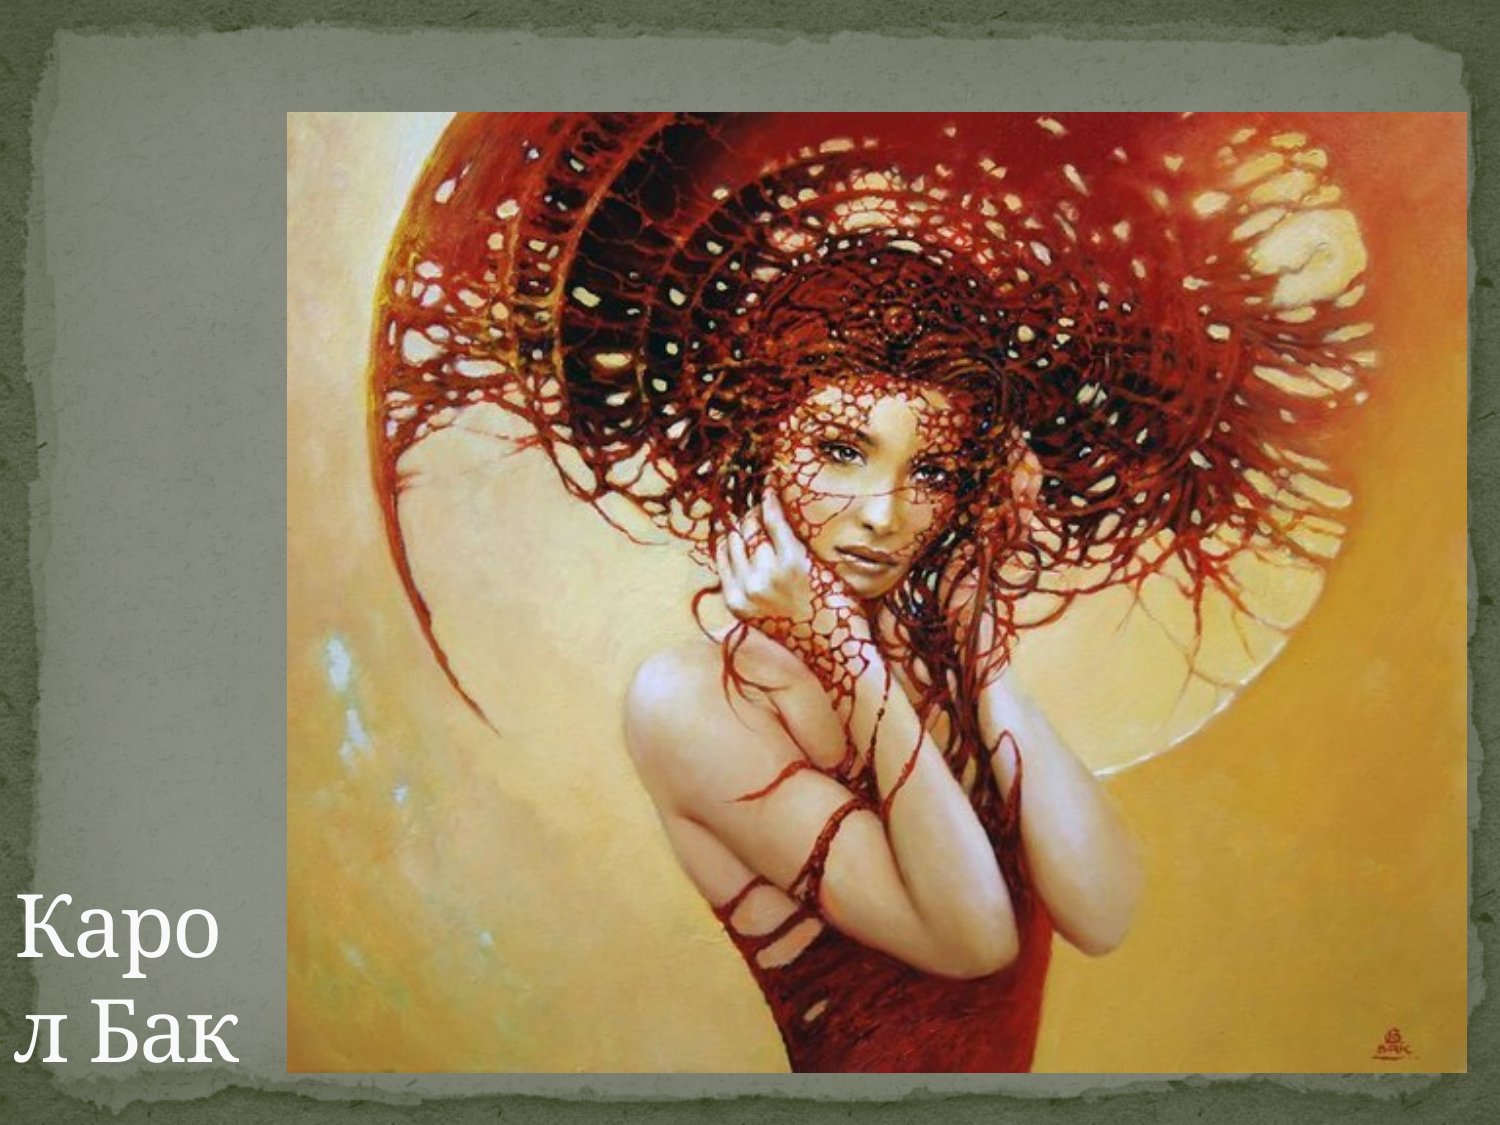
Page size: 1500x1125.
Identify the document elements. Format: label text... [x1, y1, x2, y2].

picture [287, 112, 1467, 1073]
title Карол Бак [0, 862, 275, 1088]
